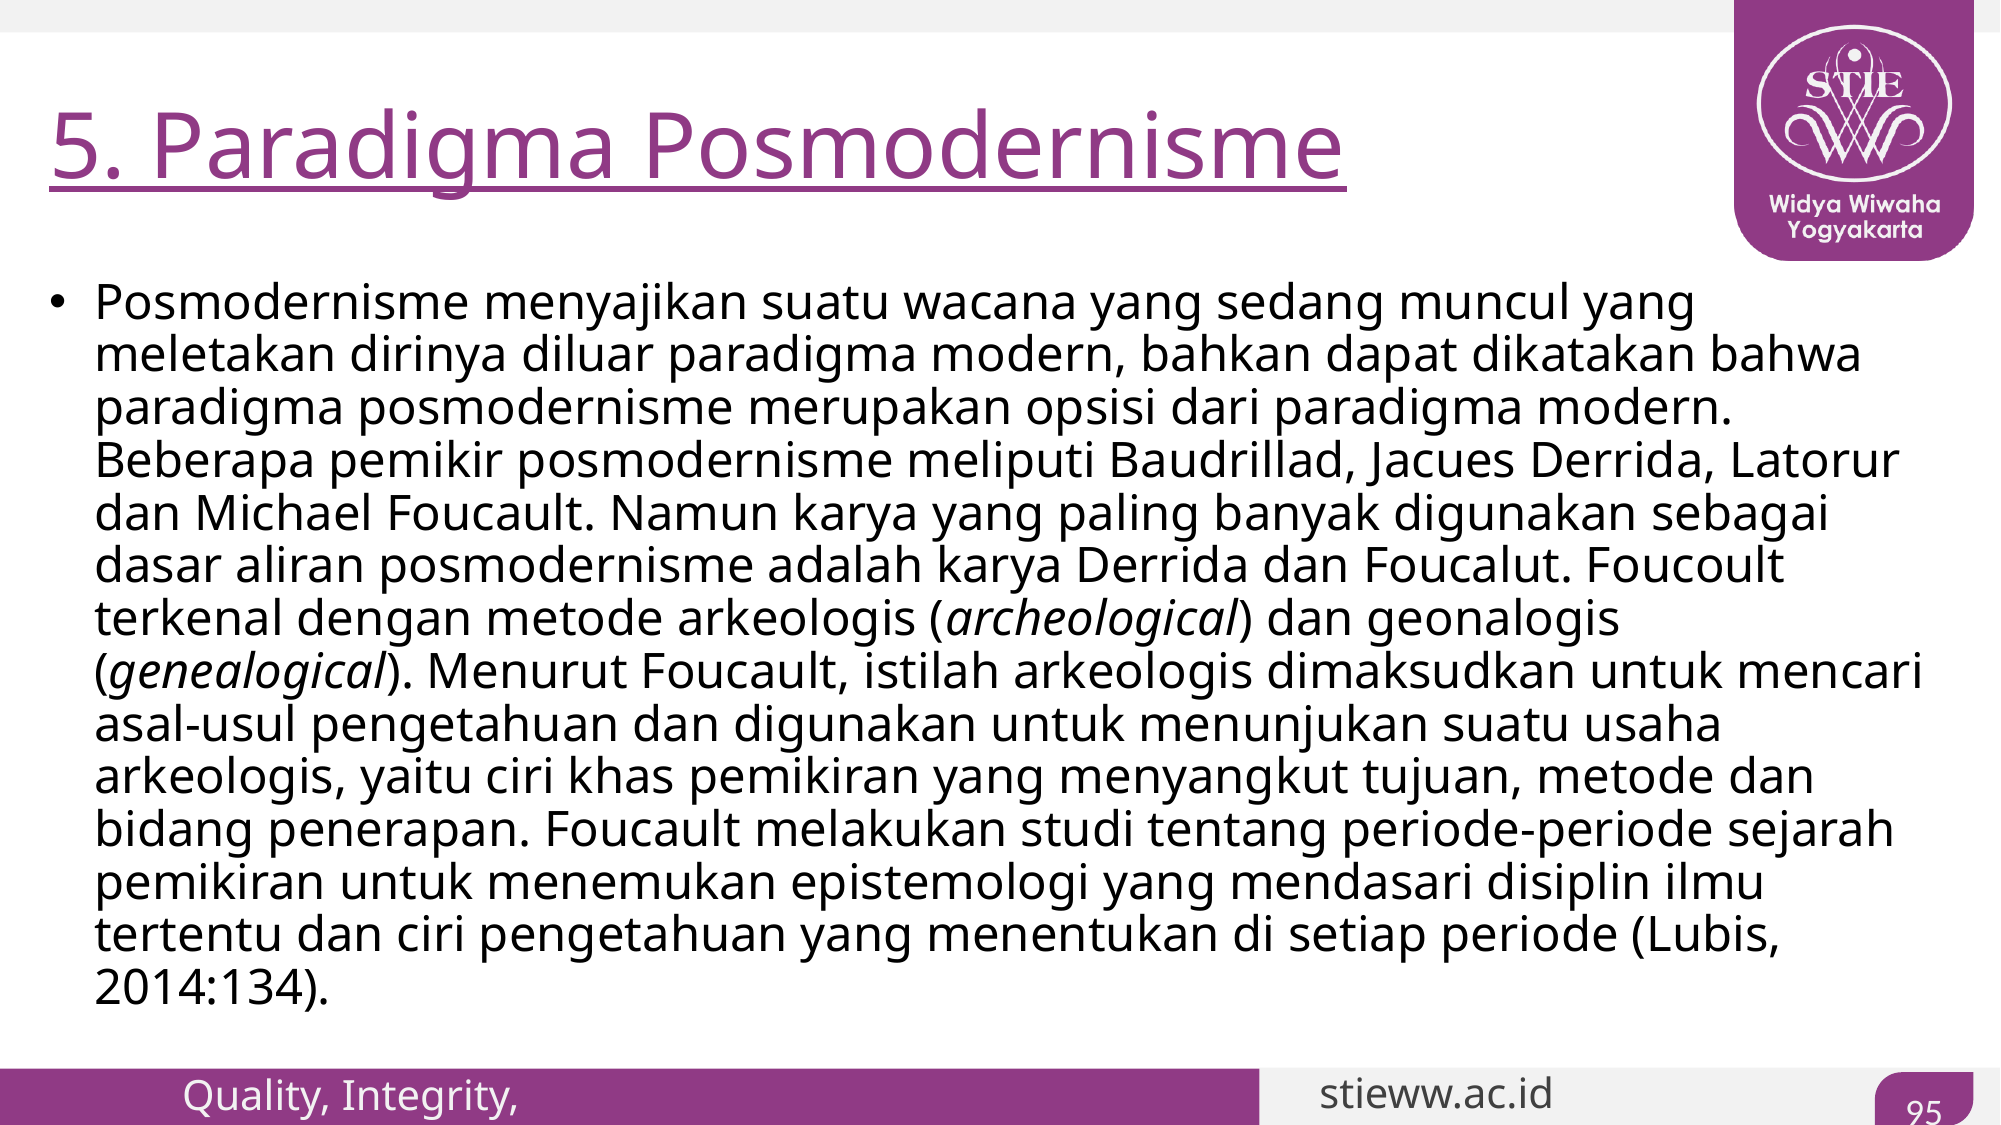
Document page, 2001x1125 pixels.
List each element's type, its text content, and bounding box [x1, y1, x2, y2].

title 5. Paradigma Posmodernisme [34, 66, 1702, 232]
picture [1734, 0, 1974, 261]
list Posmodernisme menyajikan suatu wacana yang sedang muncul yang meletakan dirinya diluar paradigma modern, bahkan dapat dikatakan bahwa paradigma posmodernisme merupakan opsisi dari paradigma modern. Beberapa pemikir posmodernisme meliputi Baudrillad, Jacues Derrida, Latorur dan Michael Foucault. Namun karya yang paling banyak digunakan sebagai dasar aliran posmodernisme adalah karya Derrida dan Foucalut. Foucoult terkenal dengan metode arkeologis (archeological) dan geonalogis (genealogical). Menurut Foucault, istilah arkeologis dimaksudkan untuk mencari asal-usul pengetahuan dan digunakan untuk menunjukan suatu usaha arkeologis, yaitu ciri khas pemikiran yang menyangkut tujuan, metode dan bidang penerapan. Foucault melakukan studi tentang periode-periode sejarah pemikiran untuk menemukan epistemologi yang mendasari disiplin ilmu tertentu dan ciri pengetahuan yang menentukan di setiap periode (Lubis, 2014:134). [34, 269, 1943, 1032]
